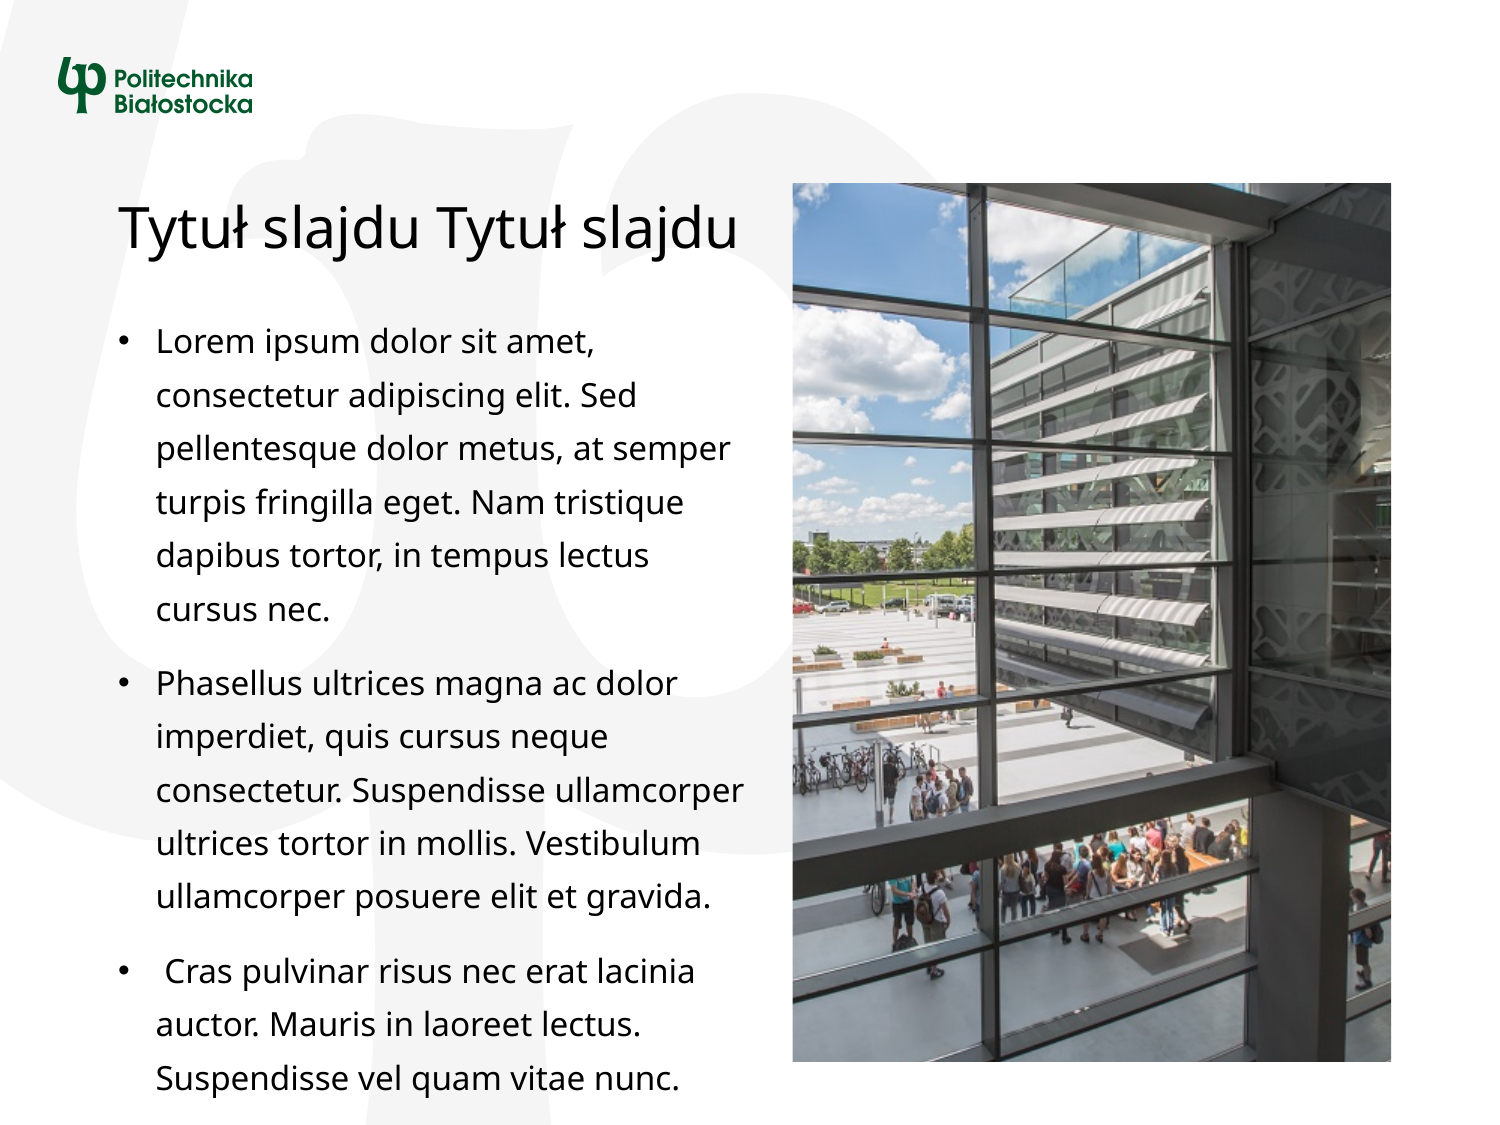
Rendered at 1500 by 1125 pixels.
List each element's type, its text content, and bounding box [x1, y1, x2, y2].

text_box Tytuł slajdu Tytuł slajdu [103, 183, 762, 278]
picture [0, 0, 1500, 1125]
text_box Lorem ipsum dolor sit amet, consectetur adipiscing elit. Sed pellentesque dolor metus, at semper turpis fringilla eget. Nam tristique dapibus tortor, in tempus lectus cursus nec. Phasellus ultrices magna ac dolor imperdiet, quis cursus neque consectetur. Suspendisse ullamcorper ultrices tortor in mollis. Vestibulum ullamcorper posuere elit et gravida. Cras pulvinar risus nec erat lacinia auctor. Mauris in laoreet lectus. Suspendisse vel quam vitae nunc. [103, 299, 762, 1062]
